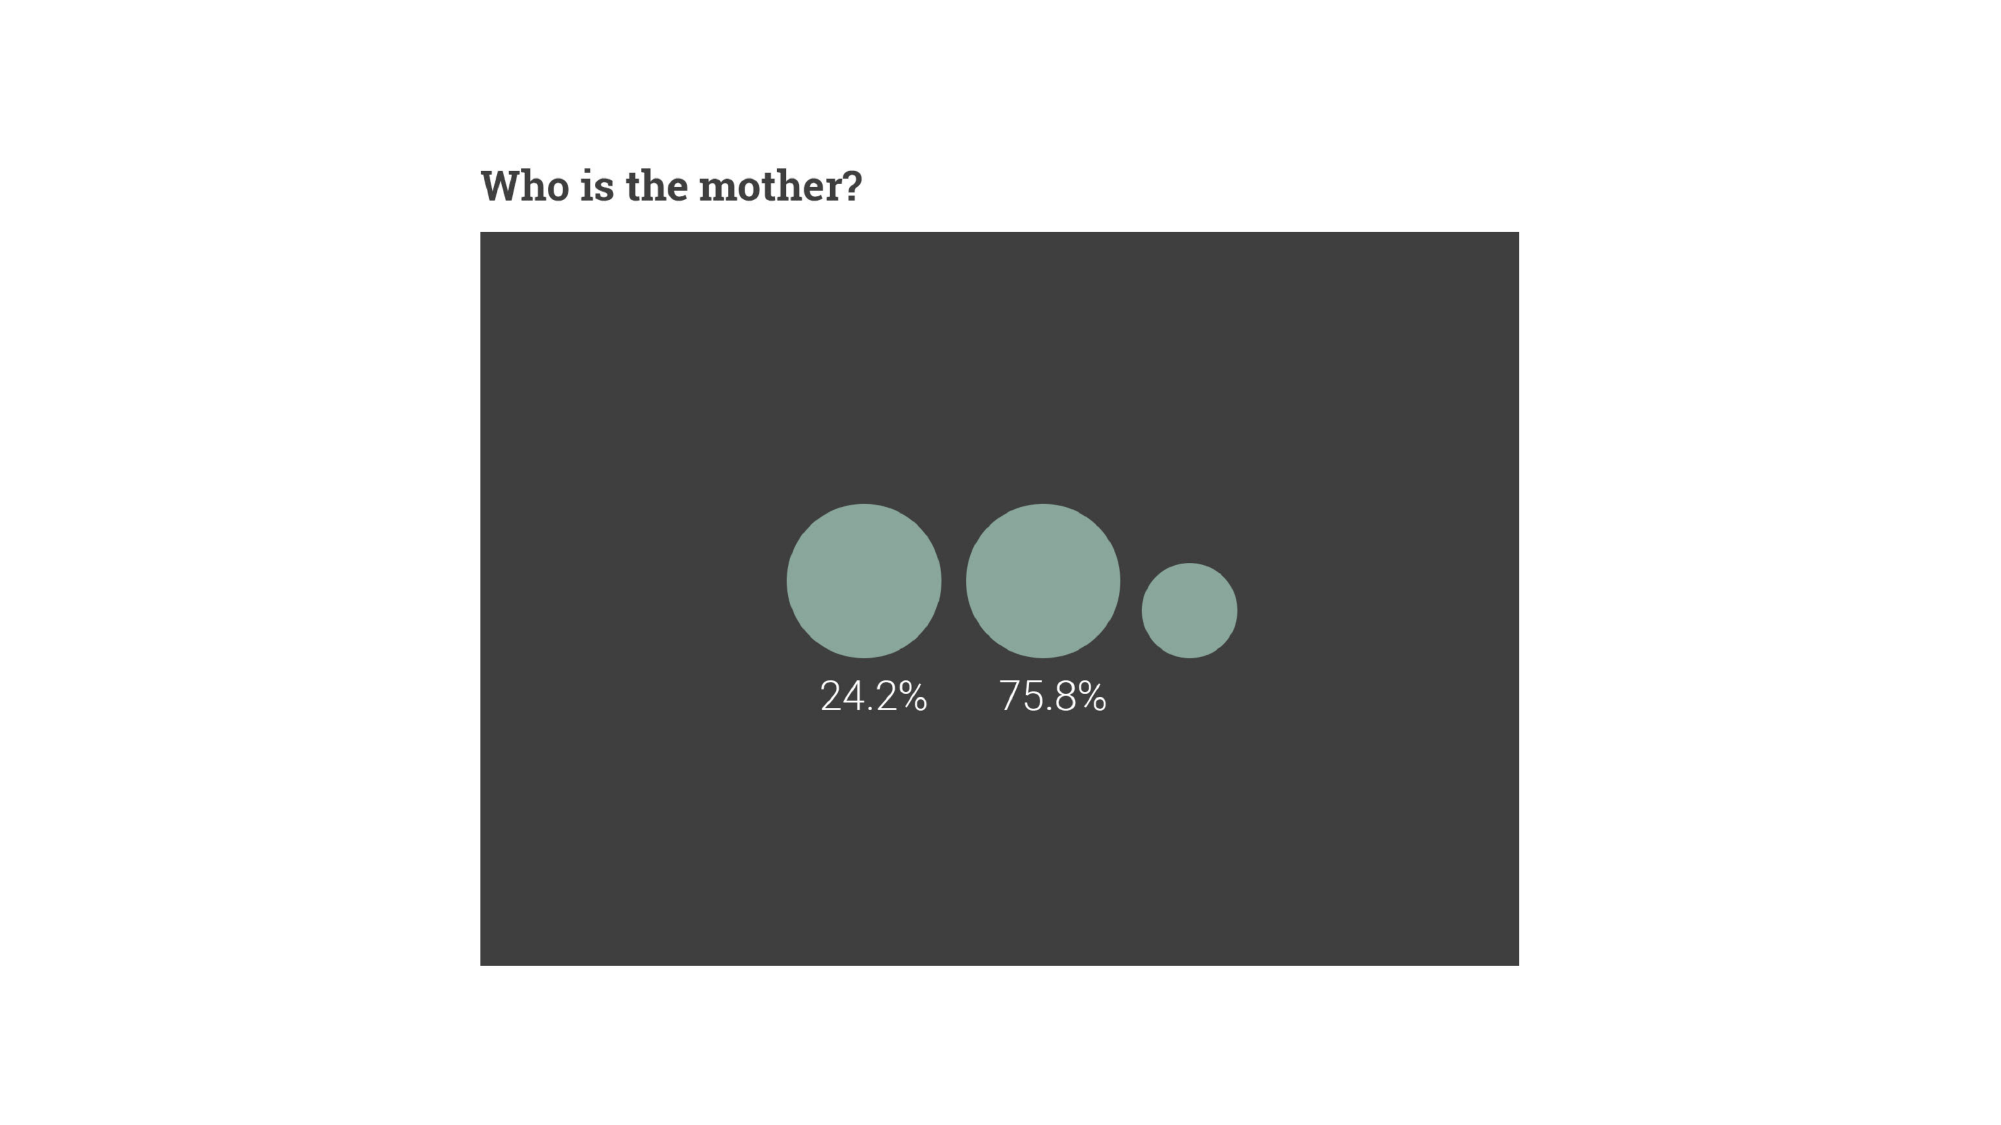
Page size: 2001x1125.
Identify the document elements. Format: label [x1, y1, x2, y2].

picture [474, 153, 1526, 972]
